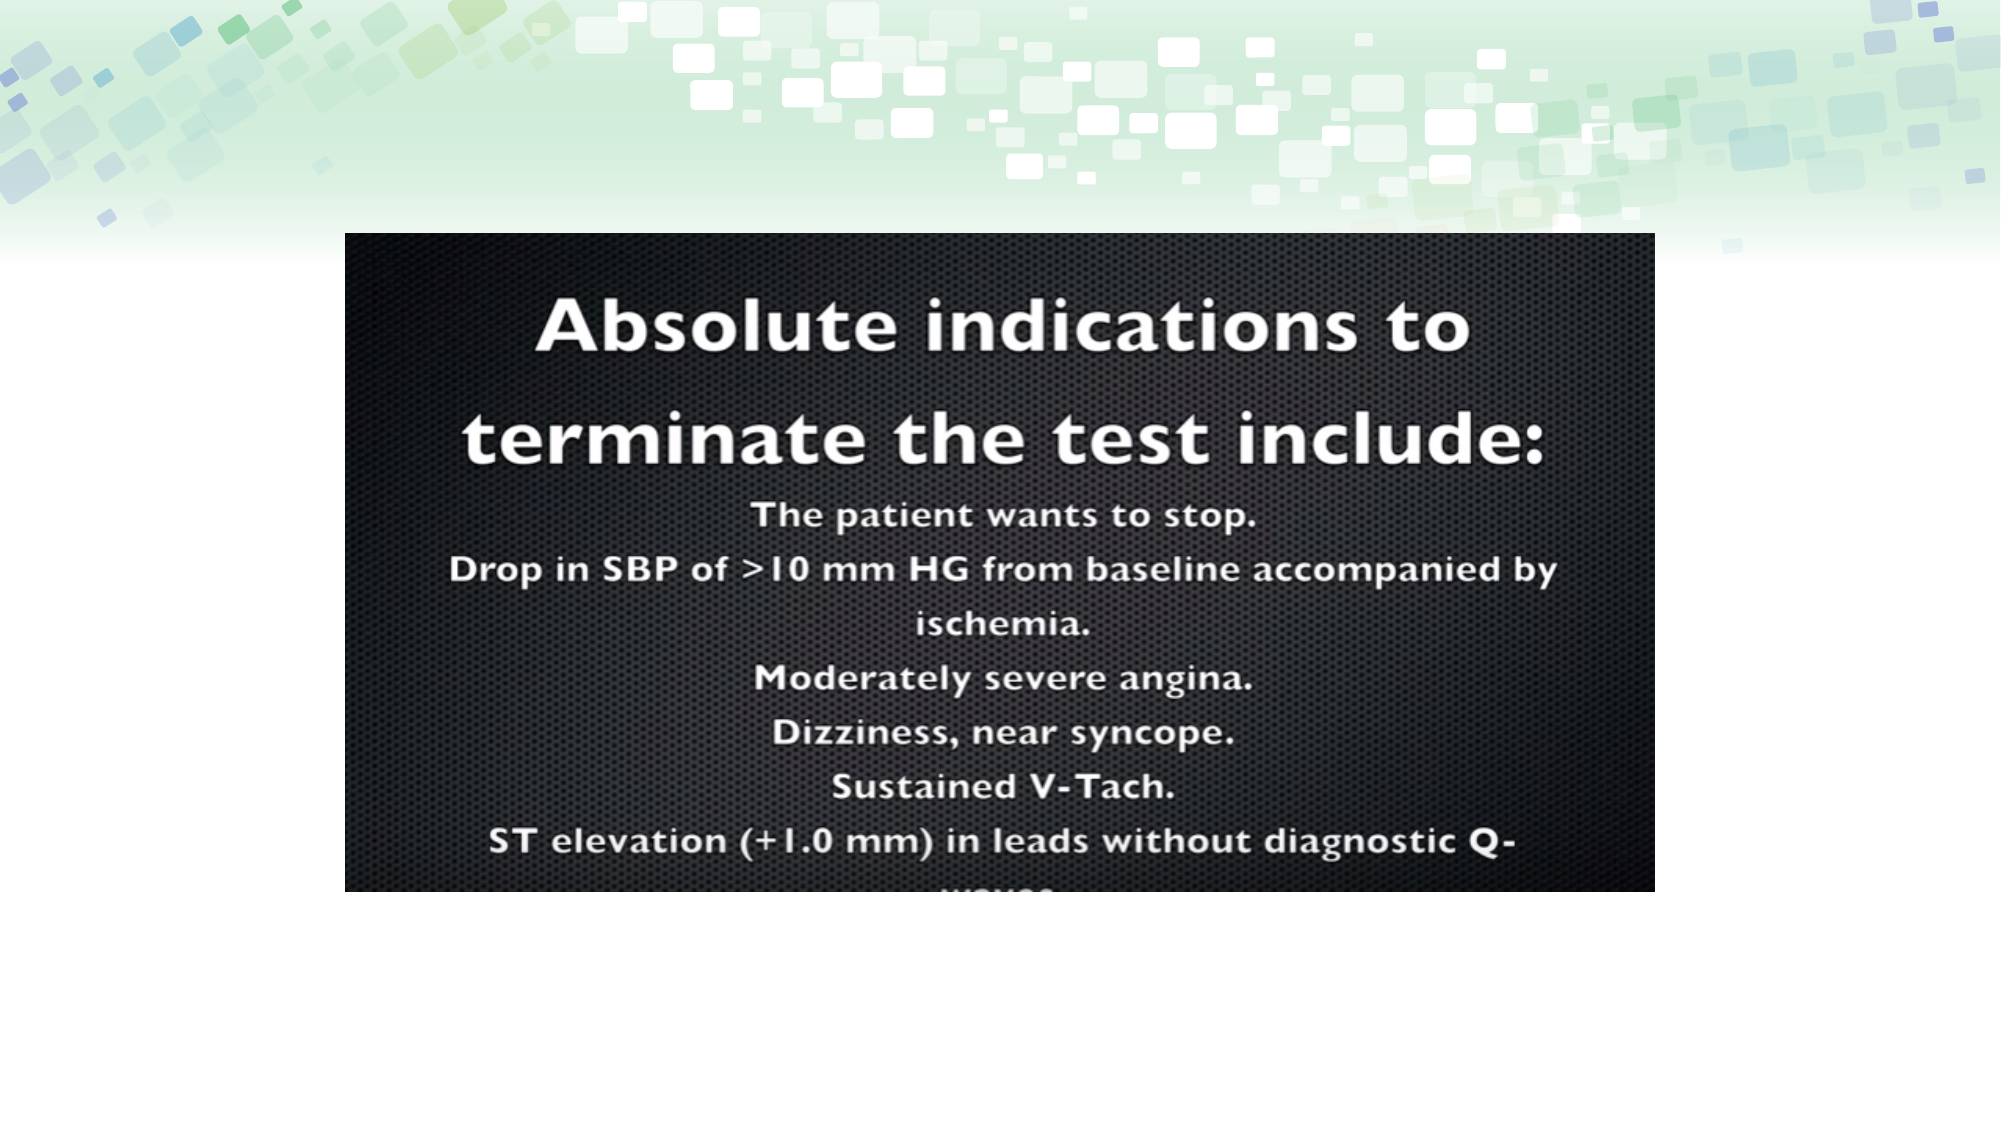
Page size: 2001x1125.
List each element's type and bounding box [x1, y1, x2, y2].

picture [344, 232, 1656, 893]
